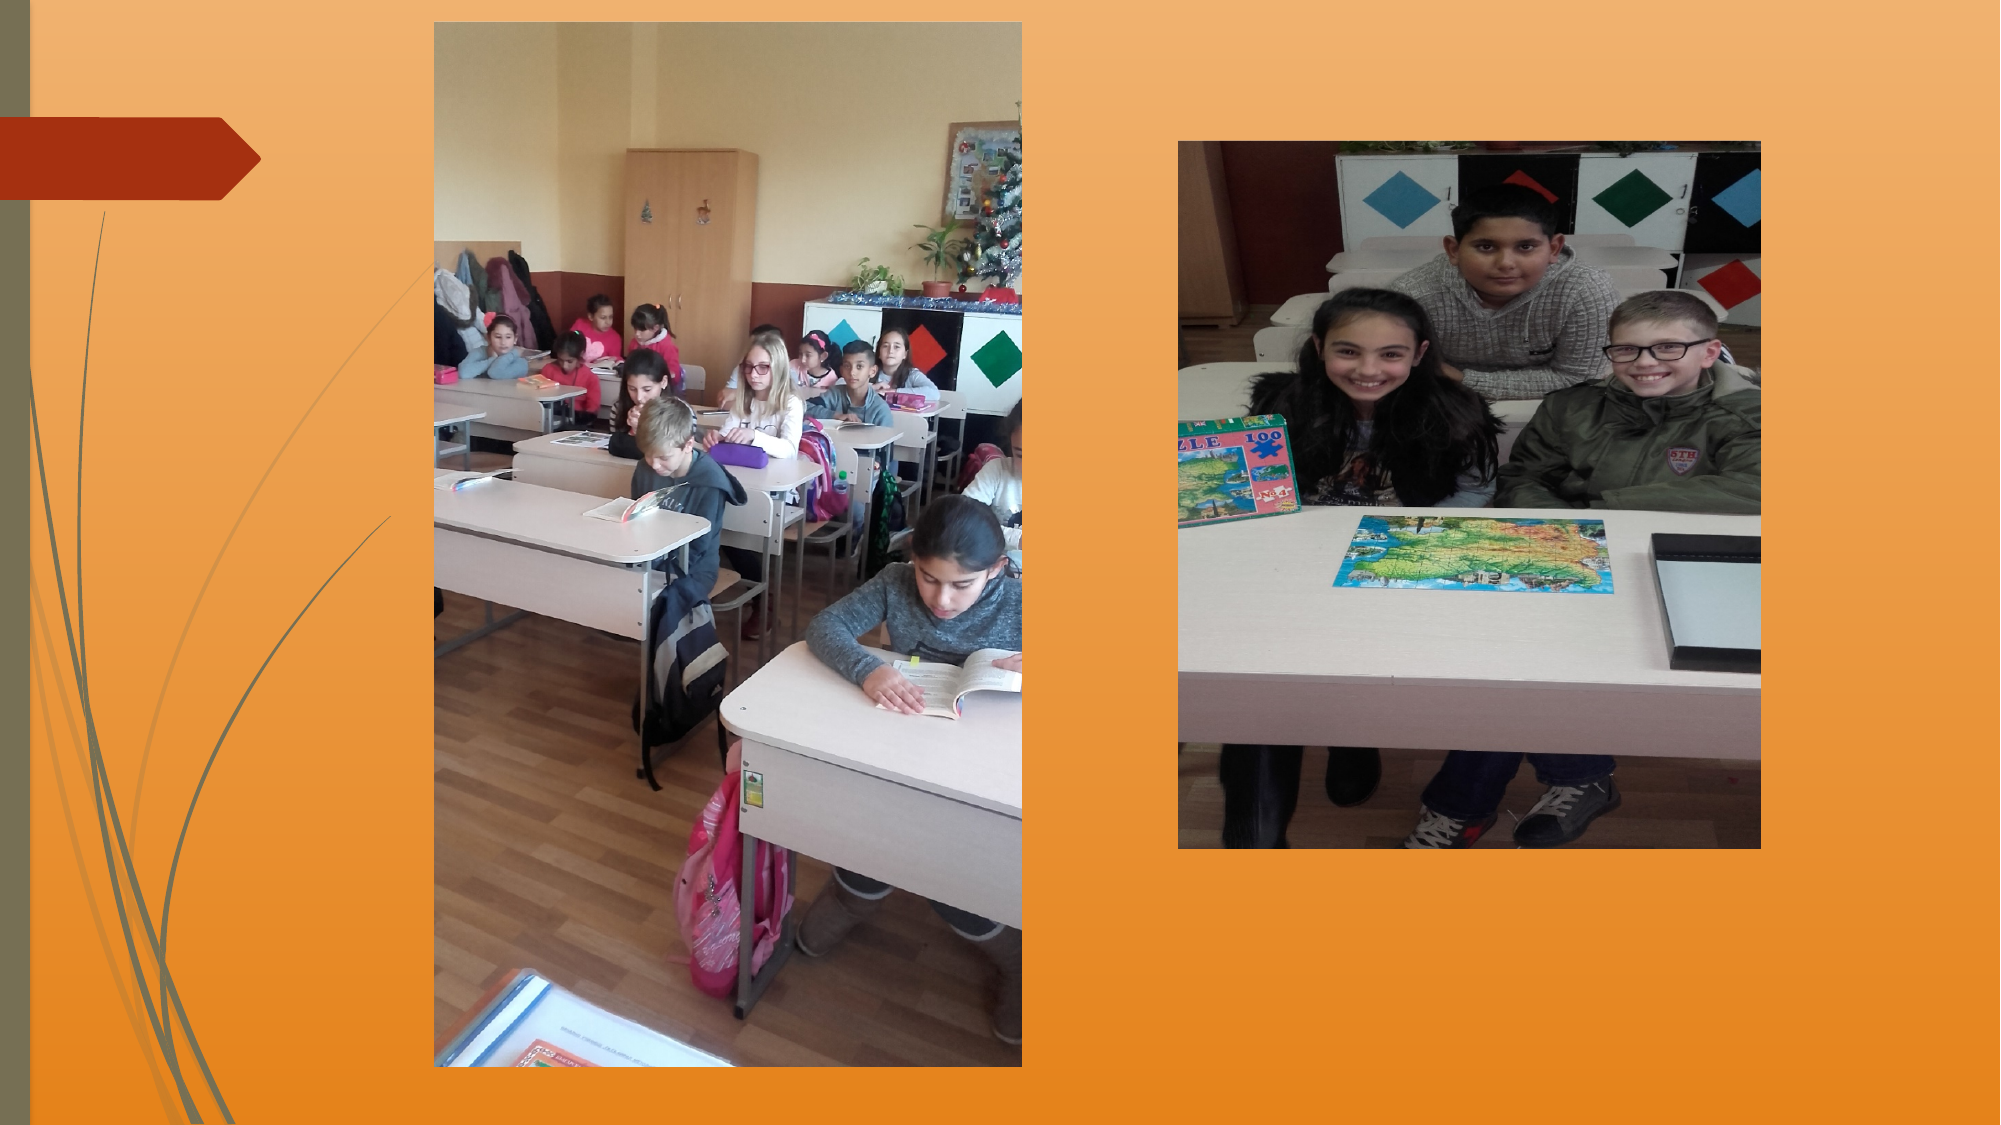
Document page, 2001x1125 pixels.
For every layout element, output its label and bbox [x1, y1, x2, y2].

list [204, 250, 1251, 839]
list [1115, 202, 1824, 787]
picture [434, 839, 1022, 1067]
picture [1178, 787, 1761, 849]
picture [434, 23, 1022, 250]
picture [1178, 141, 1761, 202]
